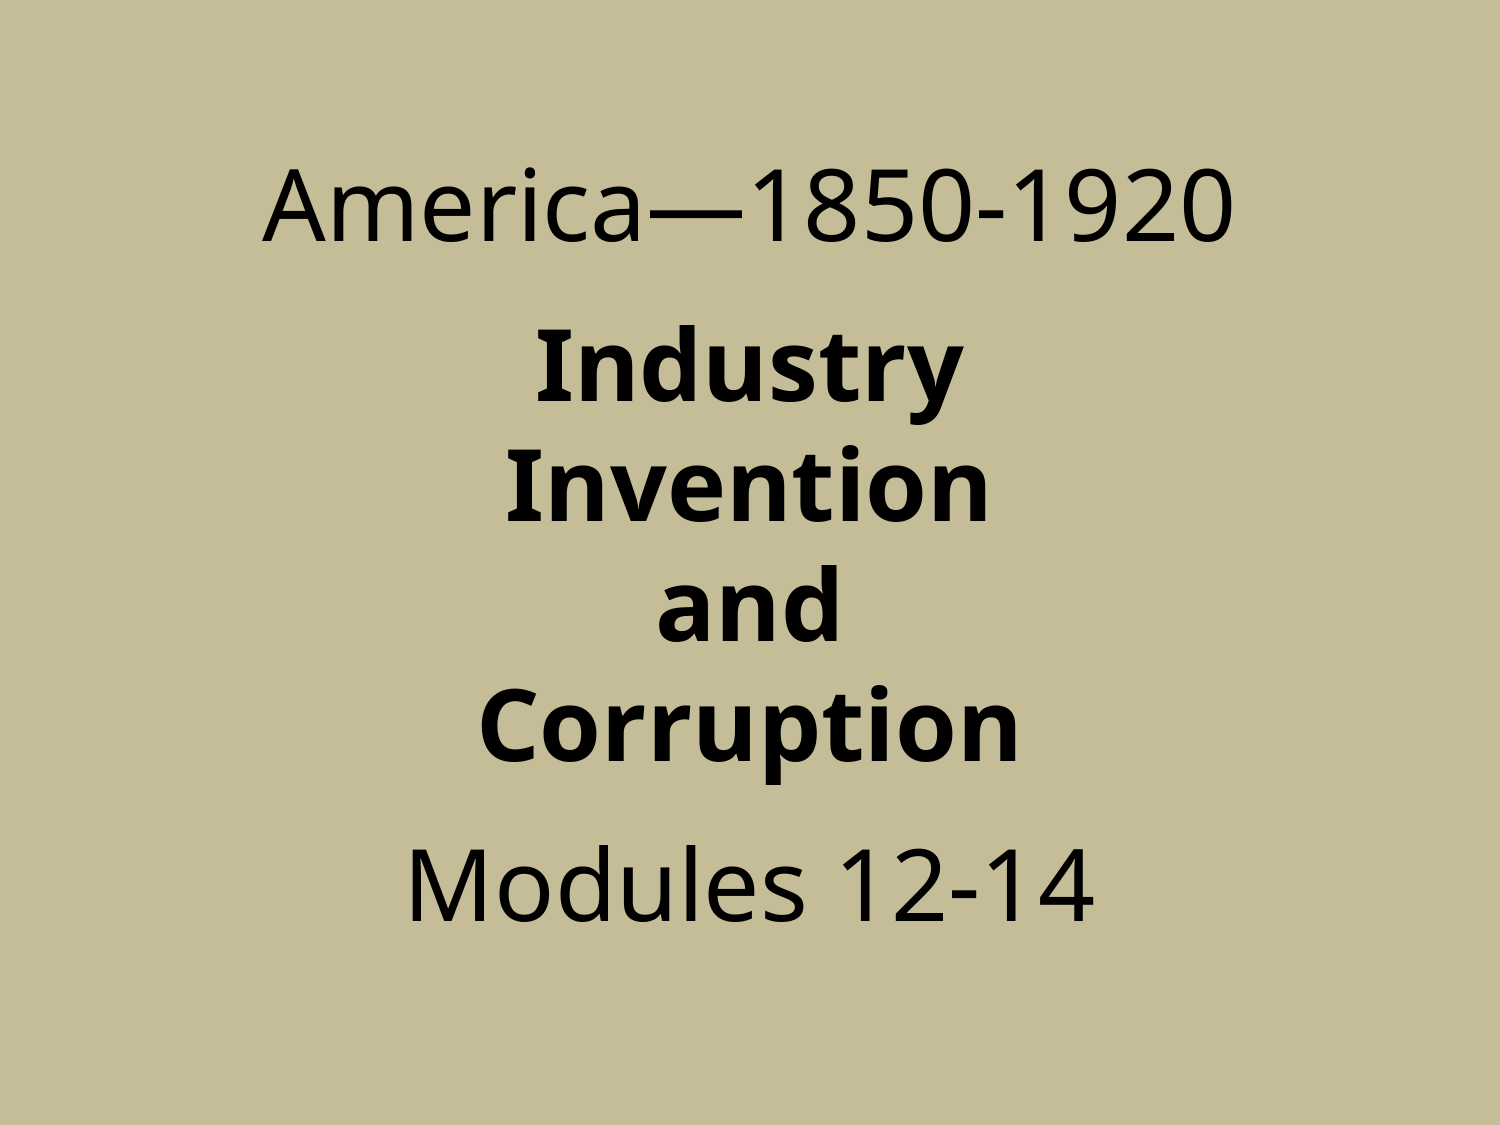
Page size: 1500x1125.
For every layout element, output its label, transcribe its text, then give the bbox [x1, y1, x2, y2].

title America—1850-1920 Industry Invention and Corruption Modules 12-14 [75, 45, 1425, 1038]
